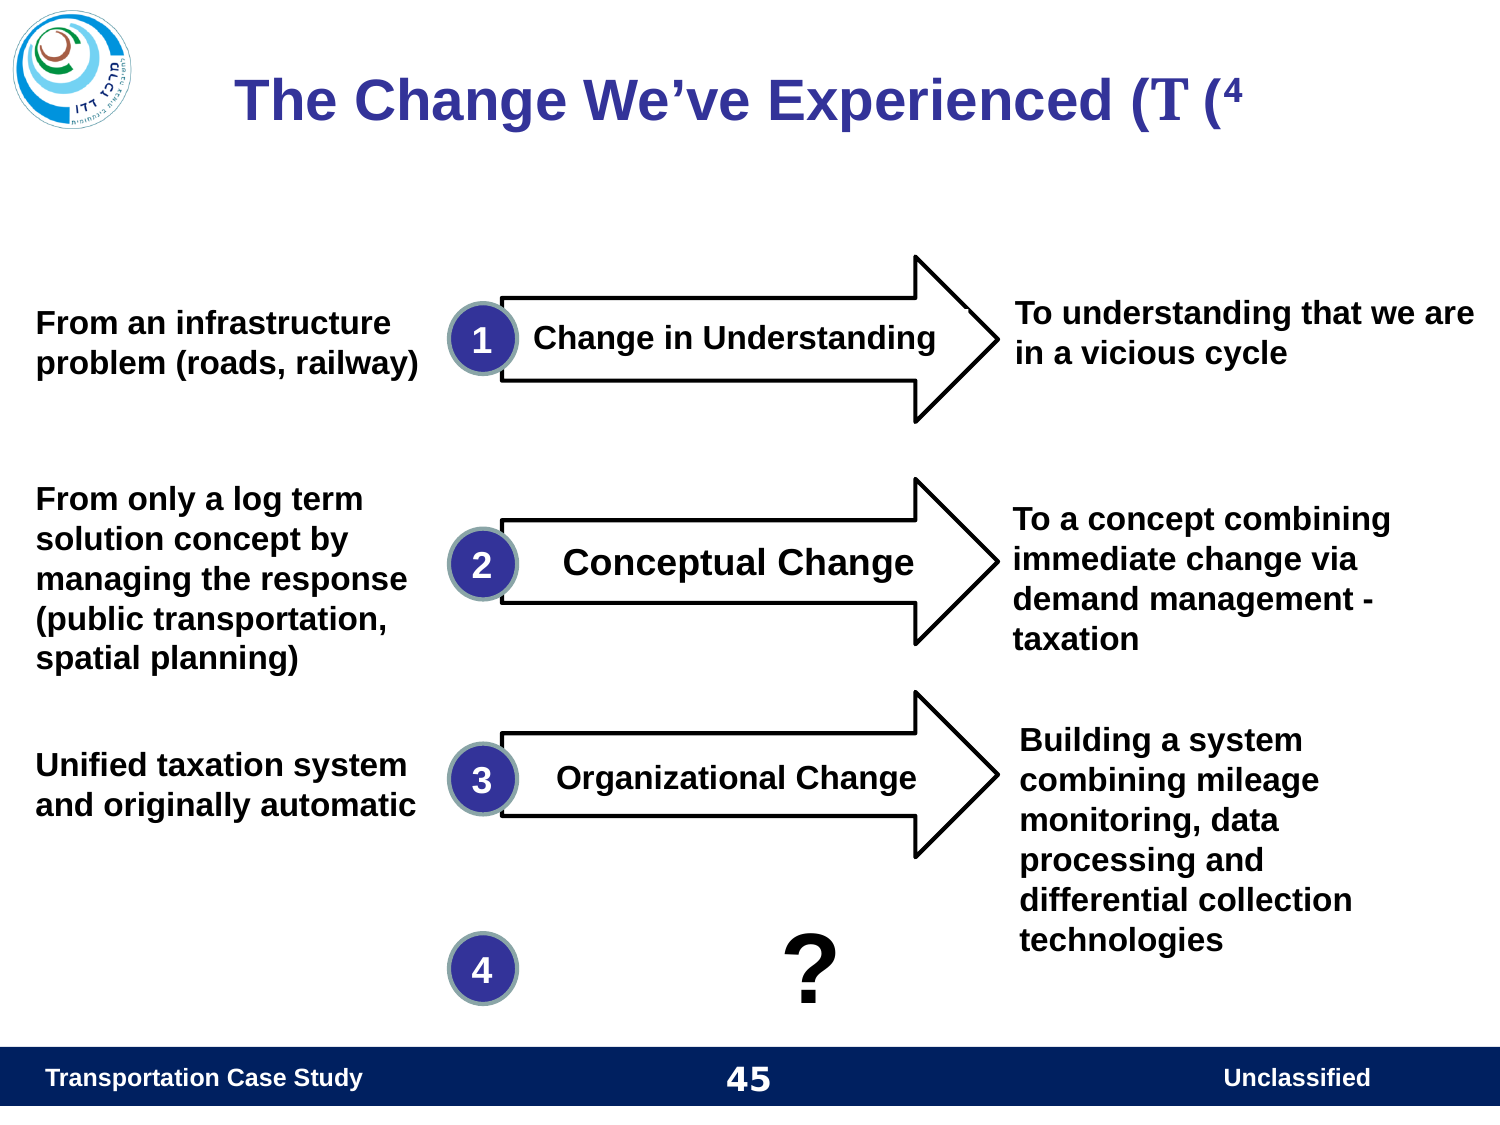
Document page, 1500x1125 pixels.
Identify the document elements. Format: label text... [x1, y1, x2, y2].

text_box Change in Understanding [511, 309, 969, 364]
text_box To a concept combining immediate change via demand management - taxation [998, 489, 1495, 665]
text_box 2 [446, 526, 520, 602]
picture [0, 0, 139, 140]
text_box שינוי בהבנה [499, 254, 1000, 424]
text_box 4 [446, 931, 520, 1007]
text_box 1 [446, 301, 520, 377]
text_box From an infrastructure problem (roads, railway) [20, 293, 449, 389]
text_box ? [643, 895, 857, 1031]
text_box Unclassified [1095, 1054, 1500, 1099]
text_box From only a log term solution concept by managing the response (public transportation, spatial planning) [20, 469, 427, 684]
text_box 3 [446, 741, 520, 817]
text_box Building a system combining mileage monitoring, data processing and differential collection technologies [1004, 711, 1456, 966]
text_box Conceptual Change [524, 530, 953, 591]
text_box Organizational Change [508, 749, 966, 804]
text_box To understanding that we are in a vicious cycle [1000, 283, 1500, 379]
text_box שינוי בתפיסה [499, 476, 998, 647]
text_box Unified taxation system and originally automatic [20, 735, 449, 830]
picture [23, 19, 65, 107]
text_box Transportation Case Study [1, 1054, 407, 1099]
text_box שינוי בארגון [499, 689, 1001, 860]
text_box The Change We’ve Experienced (T (4 [65, 3, 1413, 191]
